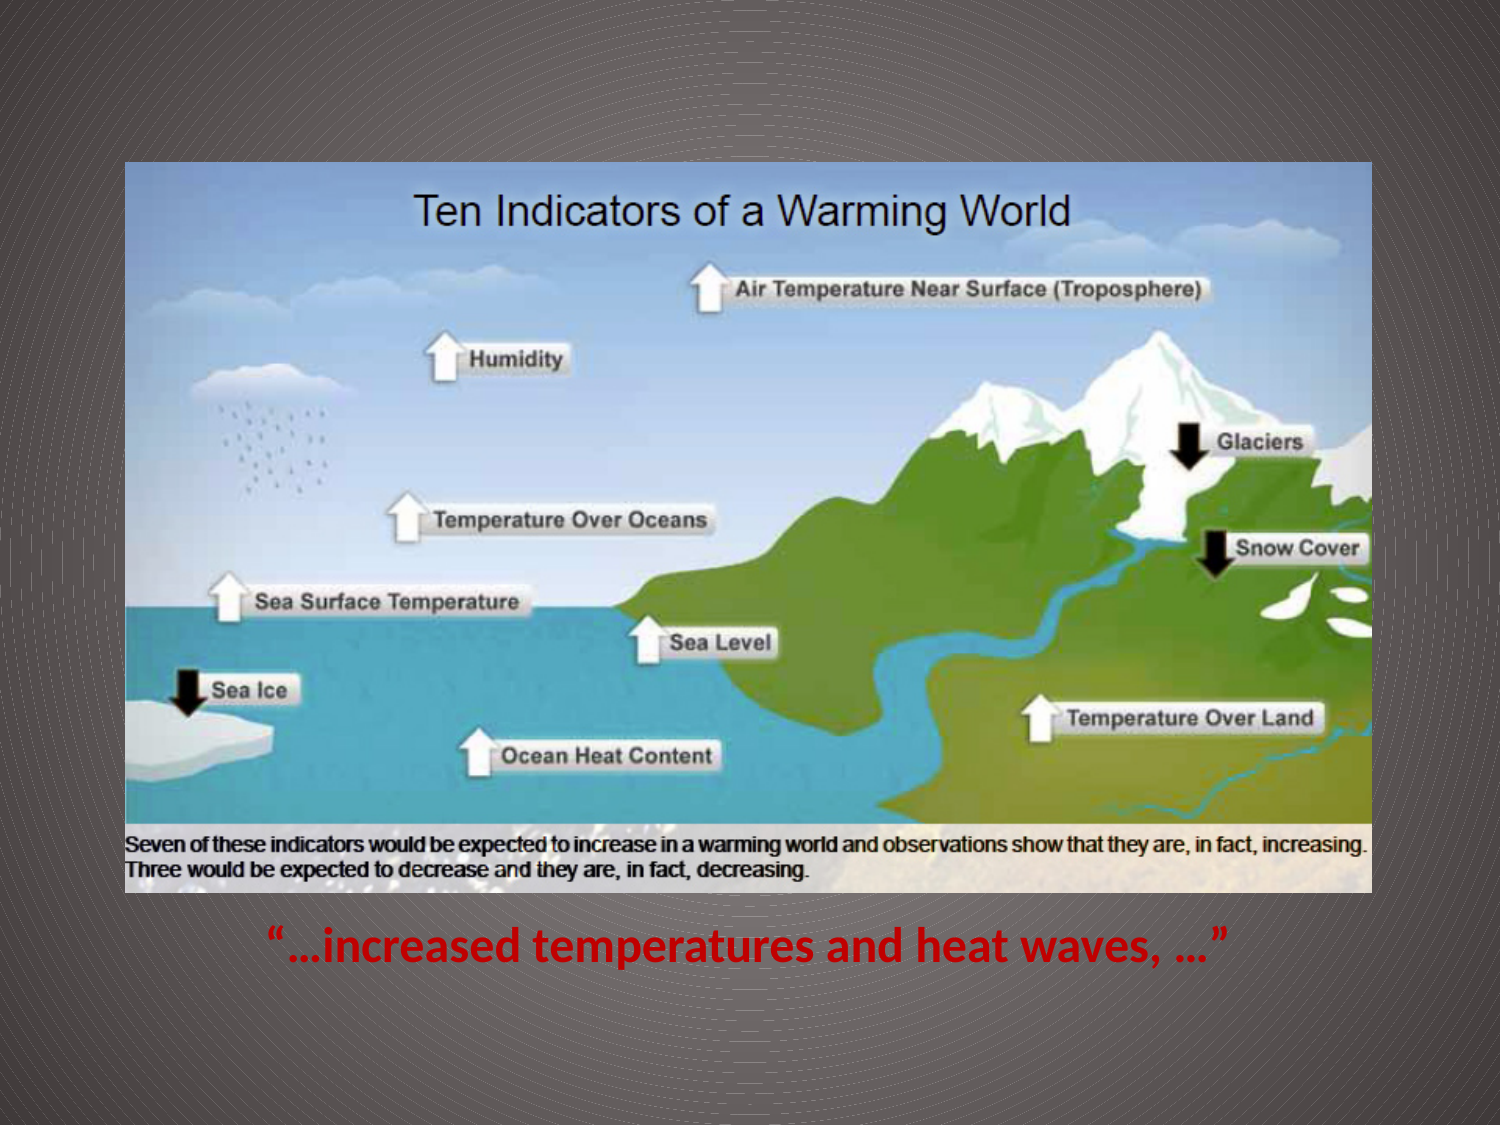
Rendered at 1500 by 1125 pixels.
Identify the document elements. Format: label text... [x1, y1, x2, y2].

picture [124, 162, 1373, 893]
title “…increased temperatures and heat waves, …” [249, 902, 1288, 981]
